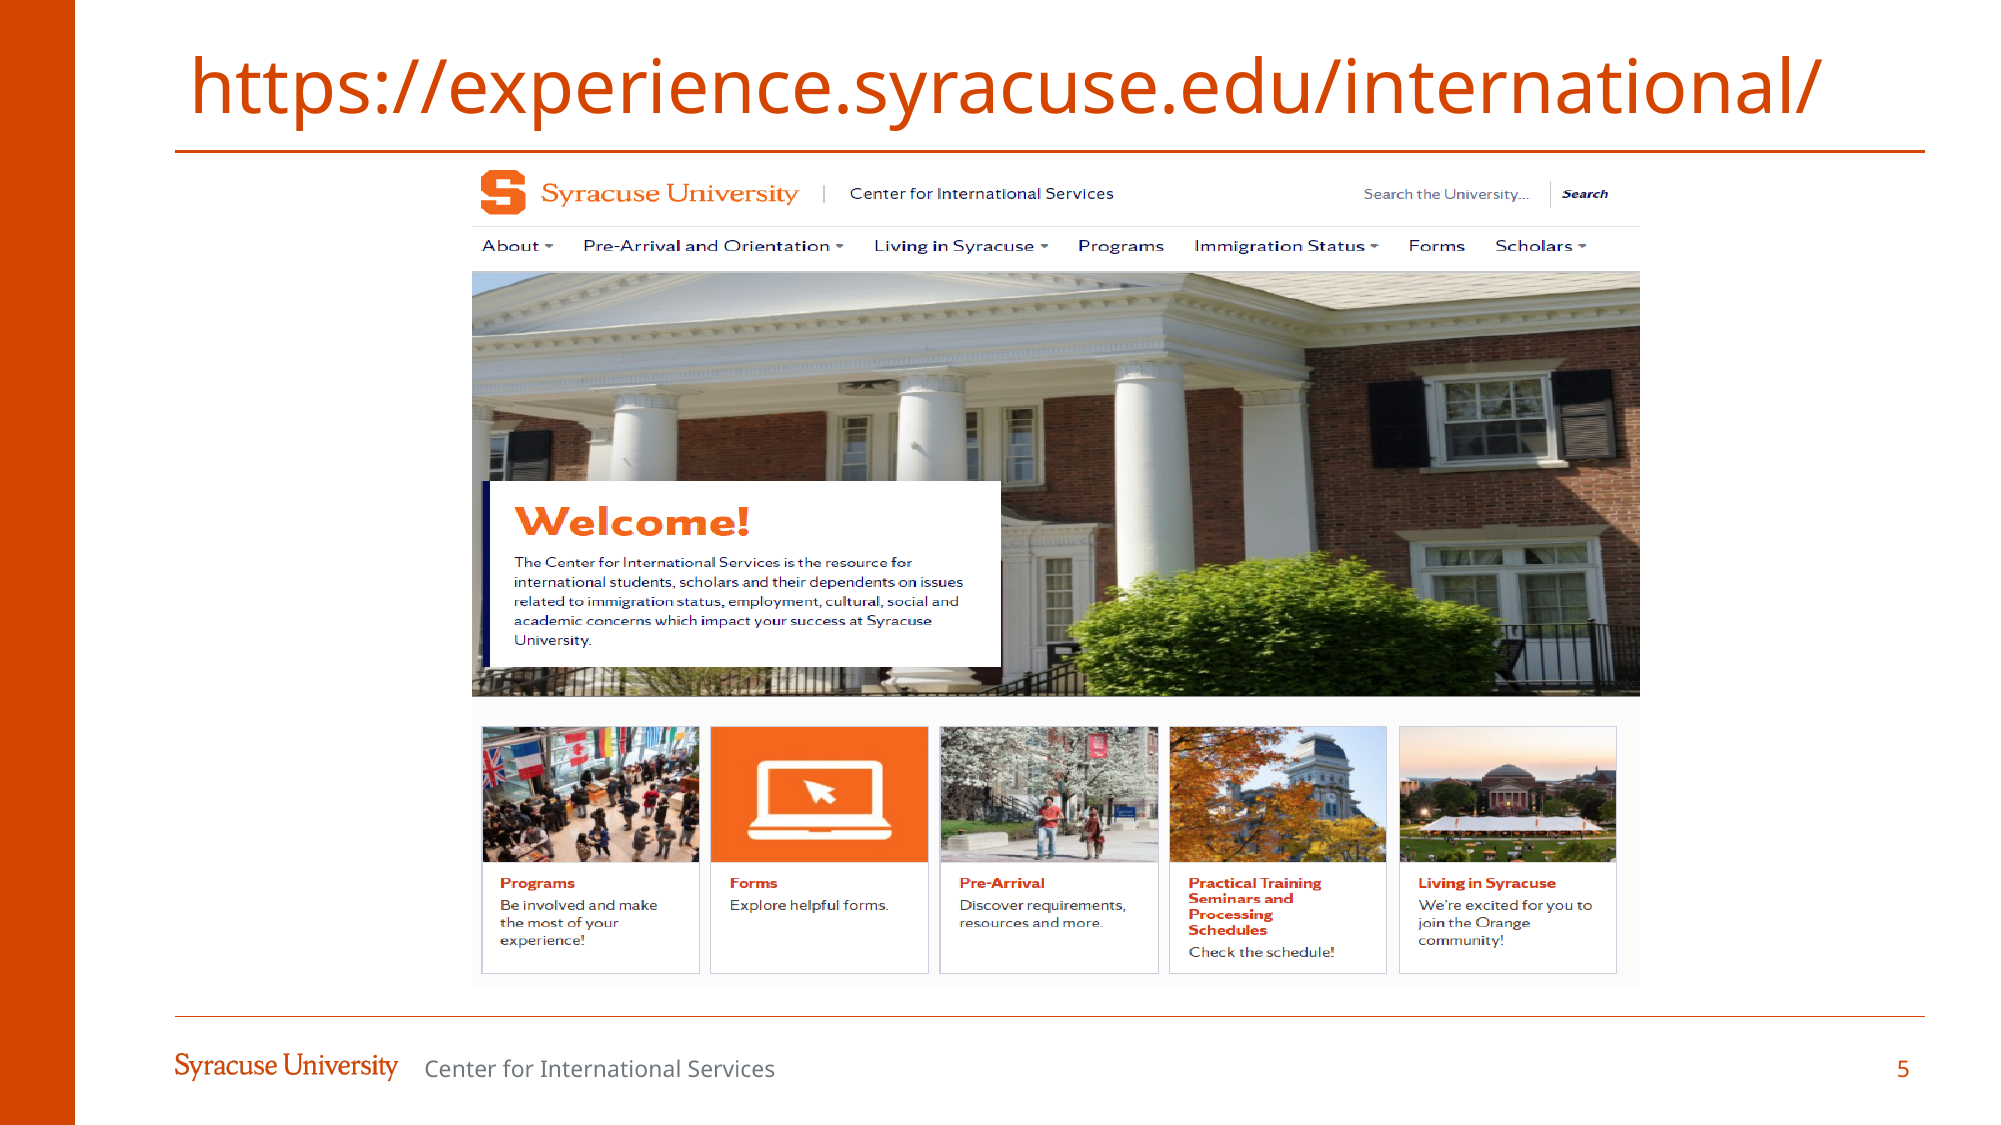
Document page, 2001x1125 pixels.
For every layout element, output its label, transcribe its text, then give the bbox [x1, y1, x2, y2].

list Center for International Services [409, 1039, 1826, 1100]
picture [472, 166, 1640, 987]
title https://experience.syracuse.edu/international/ [174, 41, 1925, 146]
slide_number 5 [1826, 1039, 1925, 1100]
picture [174, 1052, 399, 1082]
